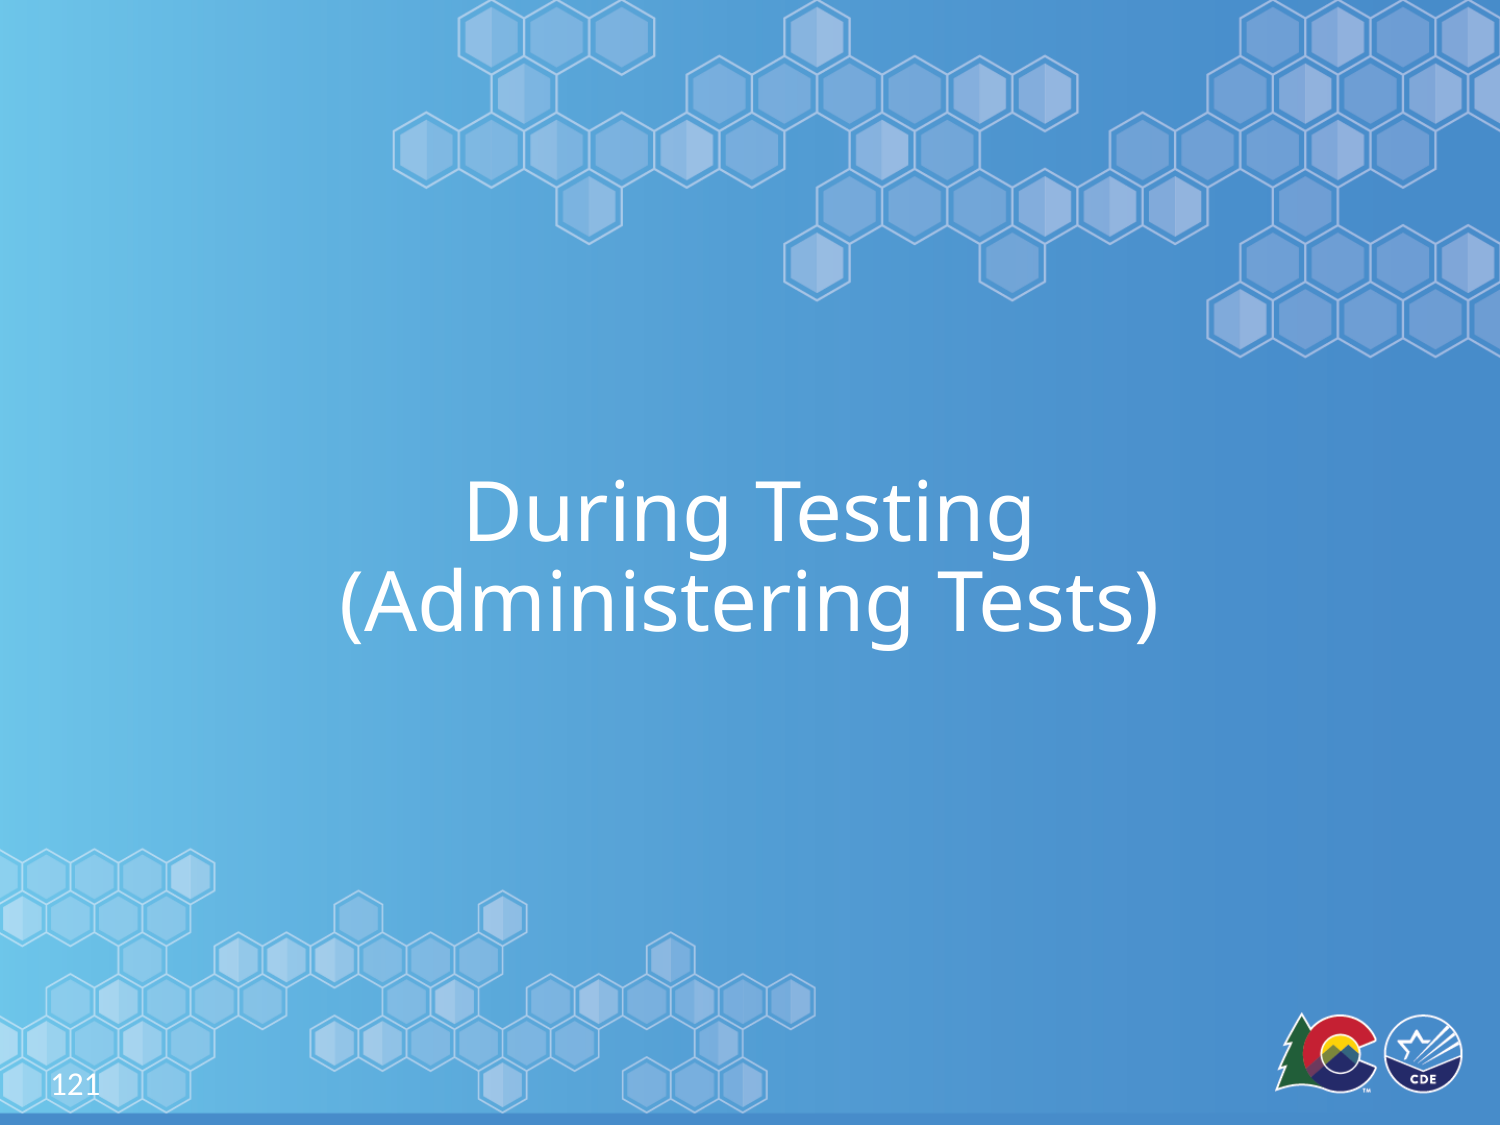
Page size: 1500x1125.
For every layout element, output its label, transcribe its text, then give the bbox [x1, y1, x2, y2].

picture [0, 0, 1500, 1125]
slide_number 121 [35, 1054, 373, 1115]
title During Testing (Administering Tests) [112, 425, 1388, 810]
